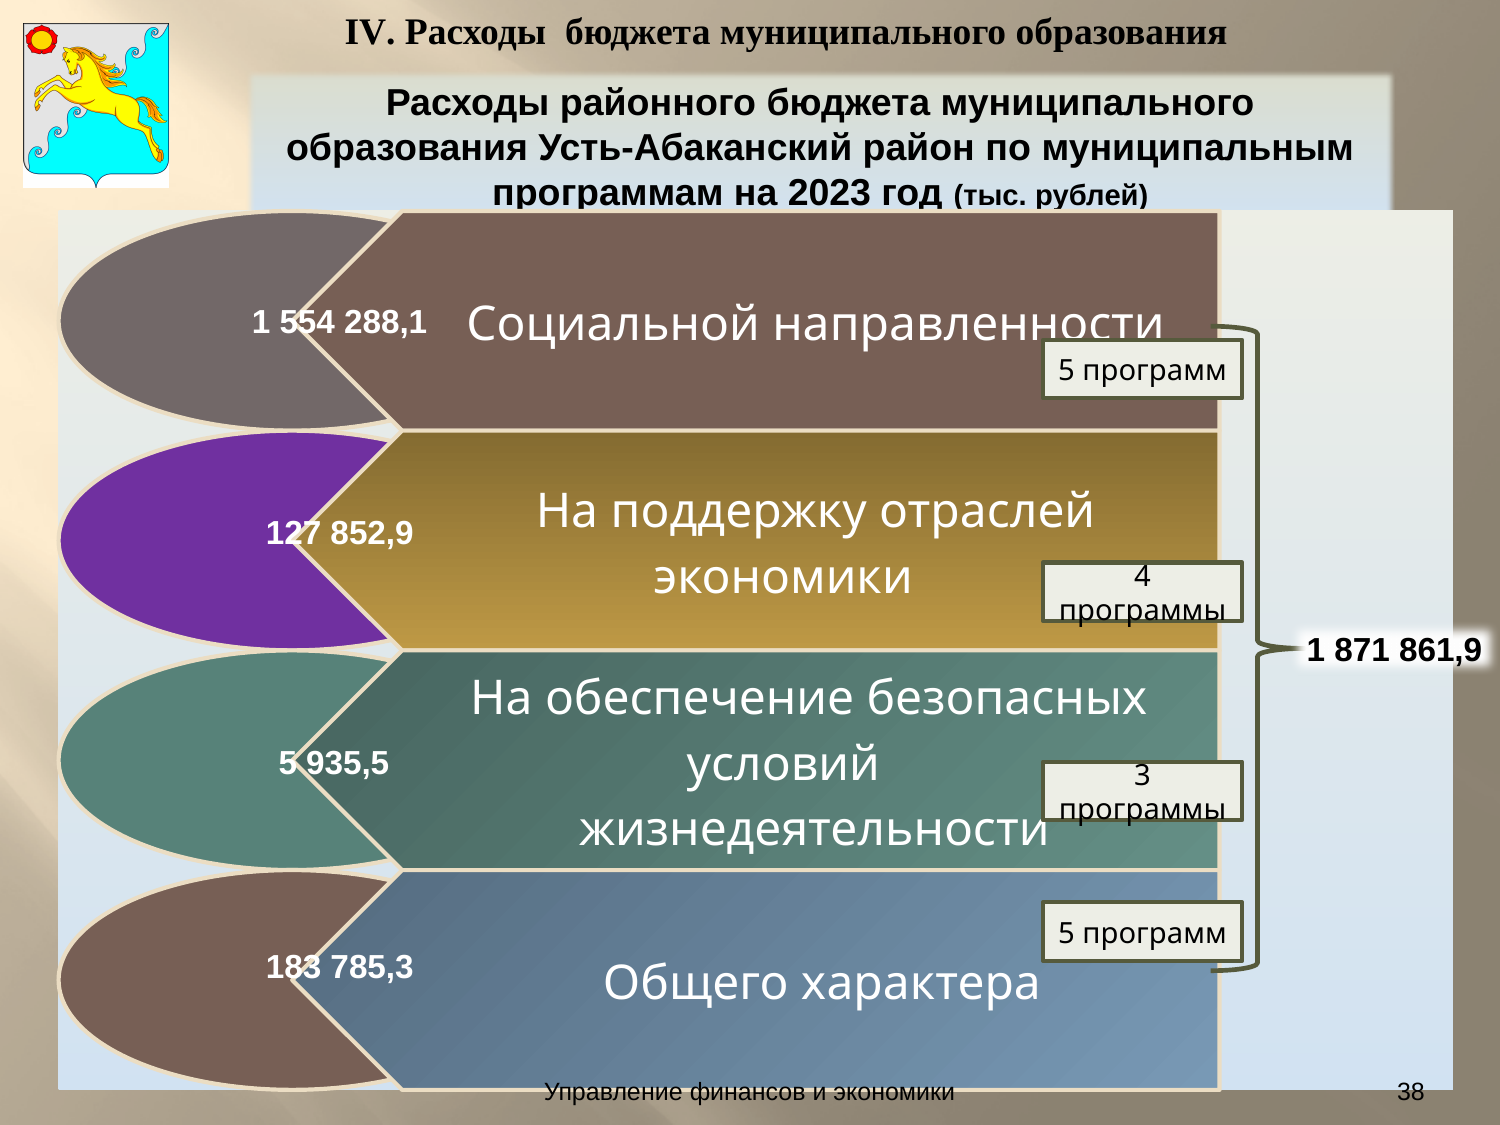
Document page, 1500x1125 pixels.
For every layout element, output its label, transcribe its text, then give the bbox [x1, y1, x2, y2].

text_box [58, 210, 1454, 1091]
picture [23, 23, 169, 188]
text_box IV. Расходы бюджета муниципального образования [222, 0, 1360, 60]
text_box Расходы районного бюджета муниципального образования Усть-Абаканский район по муниципальным программам на 2023 год (тыс. рублей) [254, 79, 1388, 210]
